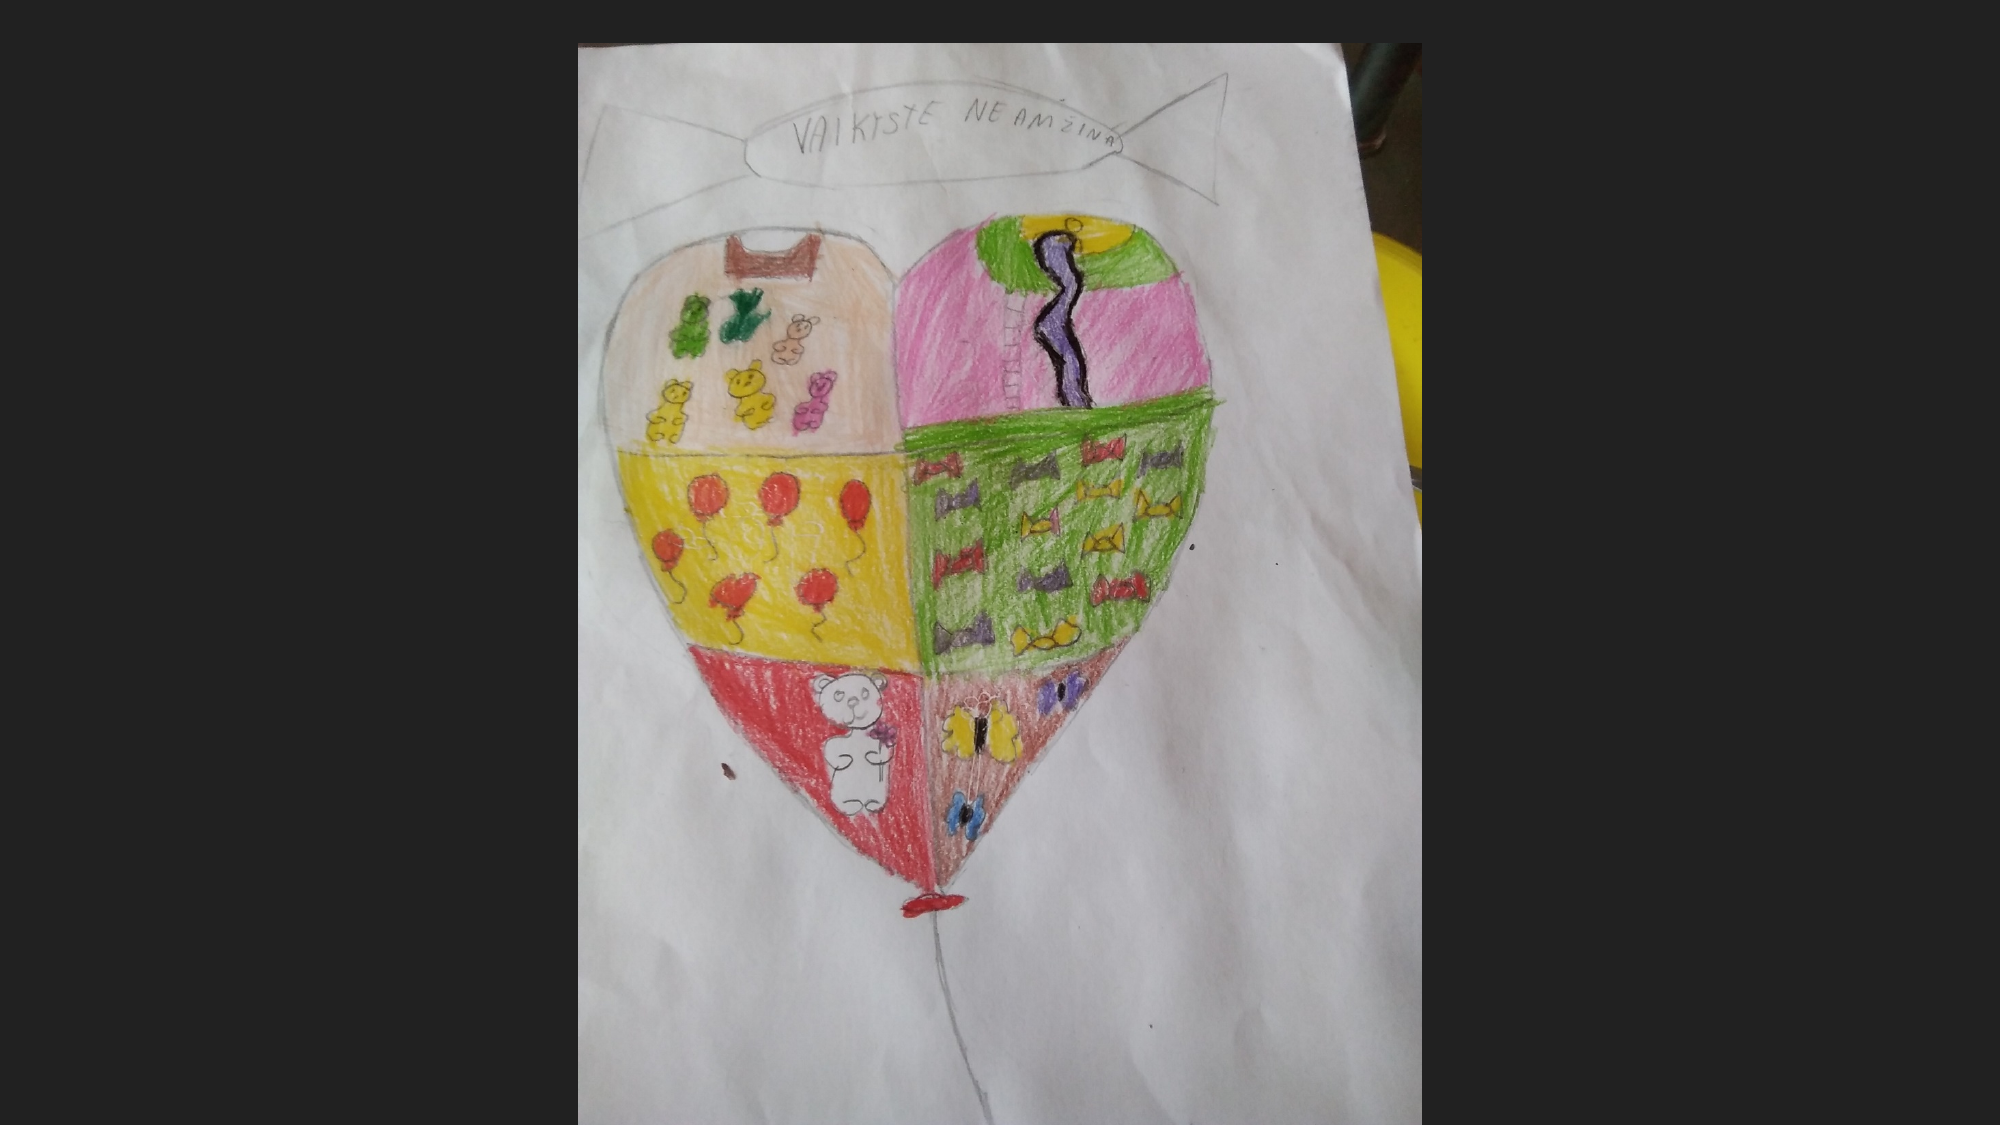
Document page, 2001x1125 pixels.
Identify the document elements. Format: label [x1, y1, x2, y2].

picture [577, 43, 1423, 1125]
